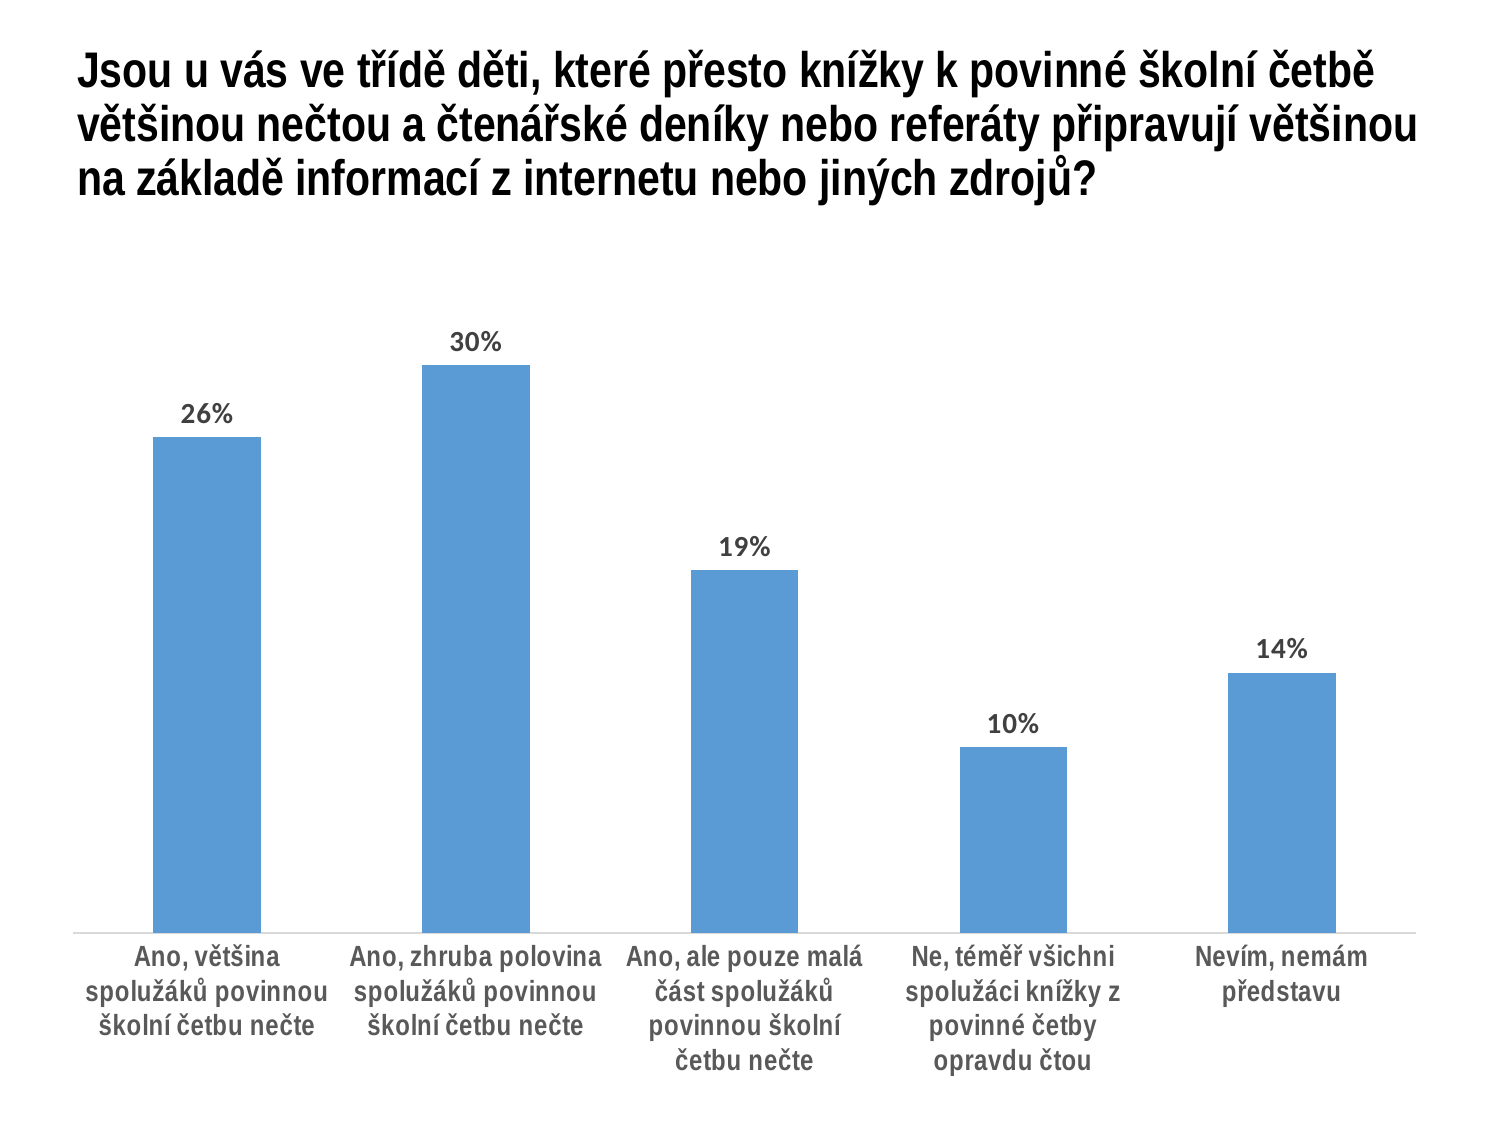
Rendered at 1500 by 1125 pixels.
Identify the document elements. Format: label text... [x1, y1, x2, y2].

chart [44, 261, 1445, 1093]
title Jsou u vás ve třídě děti, které přesto knížky k povinné školní četbě většinou nečtou a čtenářské deníky nebo referáty připravují většinou na základě informací z internetu nebo jiných zdrojů? [62, 36, 1445, 215]
